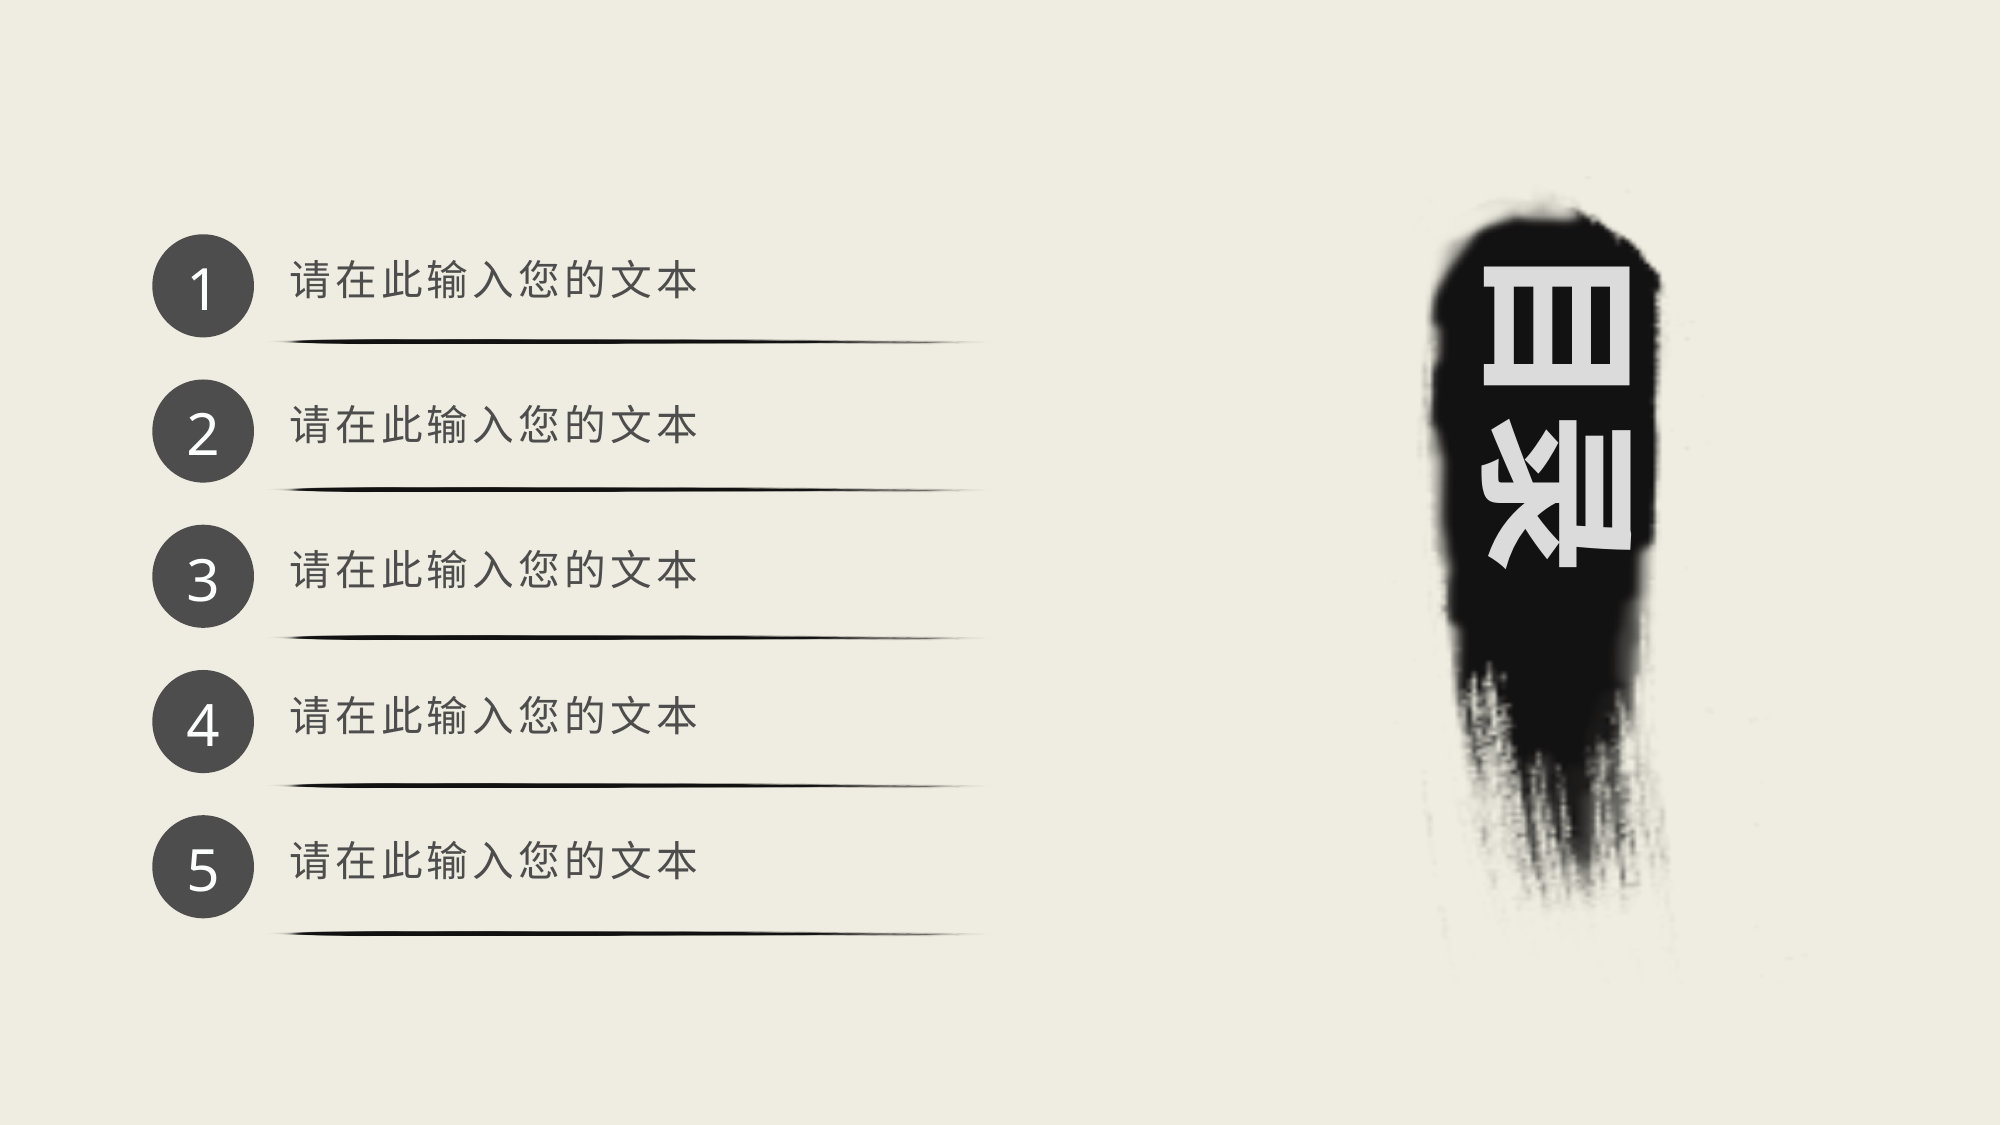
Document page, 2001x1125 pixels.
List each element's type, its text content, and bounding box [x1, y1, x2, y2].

text_box 请在此输入您的文本 [658, 242, 861, 316]
text_box 3 [152, 524, 254, 628]
text_box 1 [152, 234, 254, 338]
text_box 请在此输入您的文本 [658, 387, 861, 461]
picture [253, 0, 1056, 1125]
picture [1387, 175, 1808, 984]
text_box 请在此输入您的文本 [658, 677, 861, 751]
text_box 5 [152, 815, 254, 919]
text_box 2 [152, 379, 254, 483]
text_box 请在此输入您的文本 [277, 242, 649, 316]
text_box 请在此输入您的文本 [658, 532, 861, 606]
text_box 请在此输入您的文本 [277, 823, 649, 897]
text_box 请在此输入您的文本 [277, 532, 649, 606]
text_box 4 [152, 669, 254, 774]
text_box 请在此输入您的文本 [658, 823, 861, 897]
text_box 请在此输入您的文本 [277, 387, 649, 461]
text_box 请在此输入您的文本 [277, 677, 649, 751]
